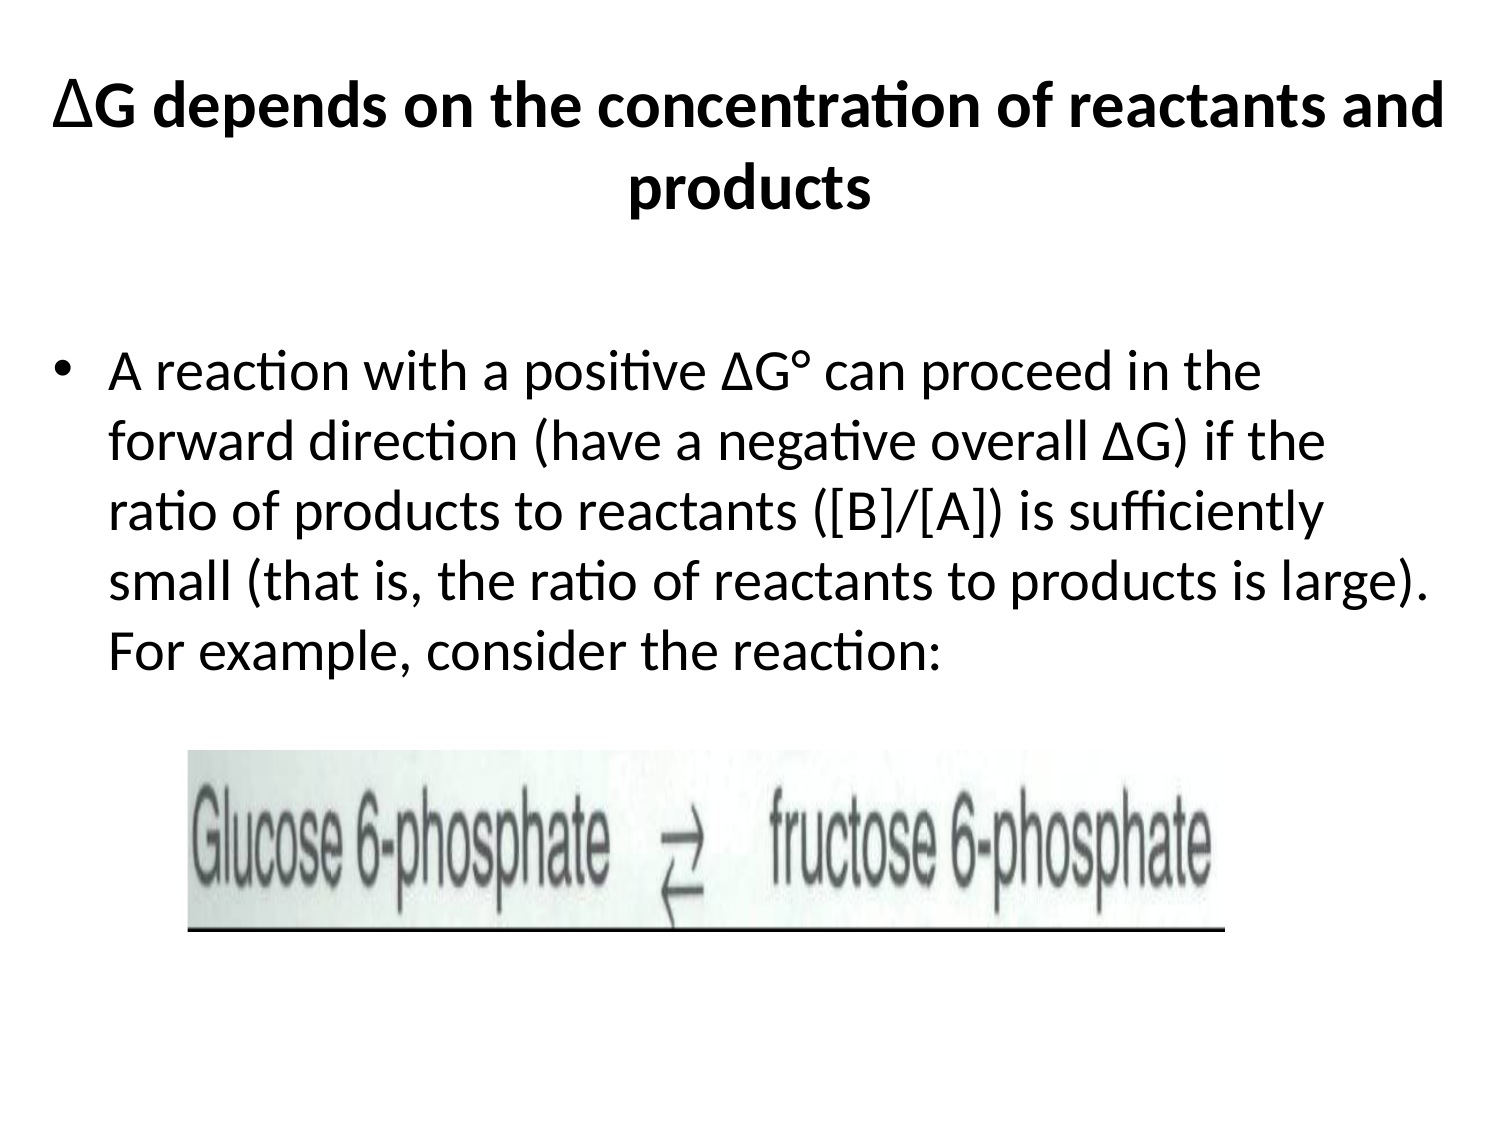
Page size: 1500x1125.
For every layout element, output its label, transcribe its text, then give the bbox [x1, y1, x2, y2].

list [187, 749, 1226, 933]
list A reaction with a positive ΔG° can proceed in the forward direction (have a negative overall ΔG) if the ratio of products to reactants ([B]/[A]) is sufficiently small (that is, the ratio of reactants to products is large). For example, consider the reaction: [37, 324, 1463, 1088]
title ΔG depends on the concentration of reactants and products [24, 24, 1475, 250]
